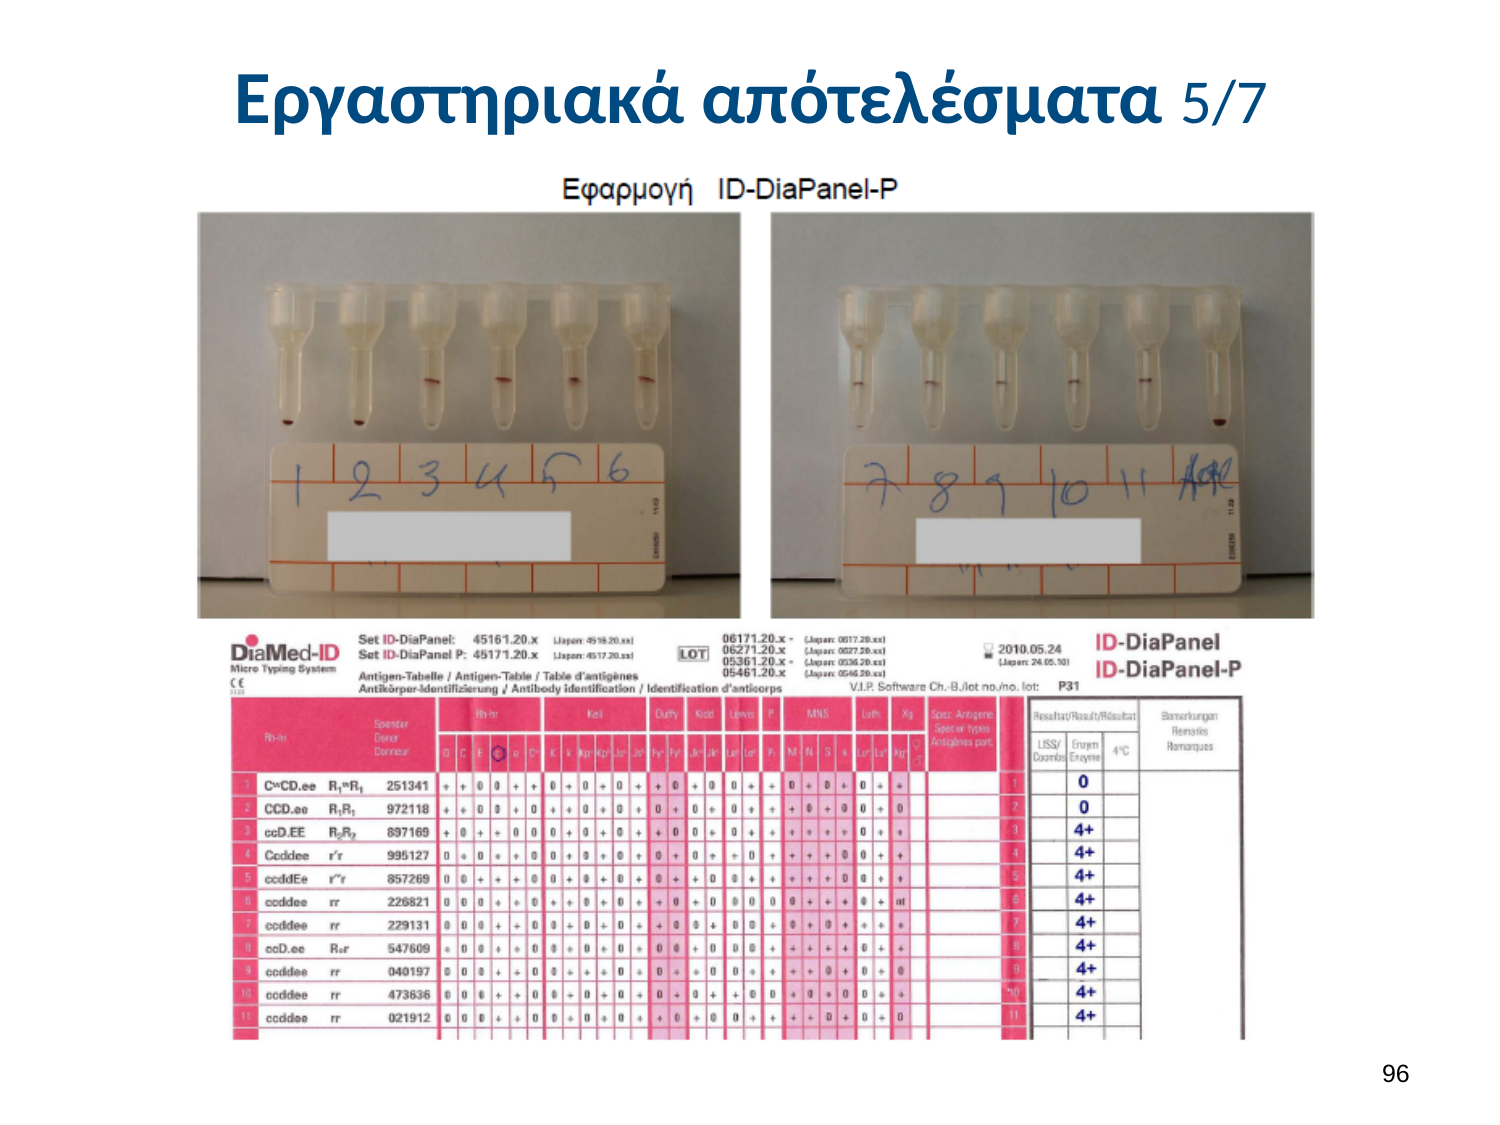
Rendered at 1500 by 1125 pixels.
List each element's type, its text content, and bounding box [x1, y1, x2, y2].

picture [91, 172, 1409, 1060]
title Εργαστηριακά απότελέσματα 5/7 [76, 19, 1427, 169]
slide_number 95 [1074, 1042, 1425, 1103]
